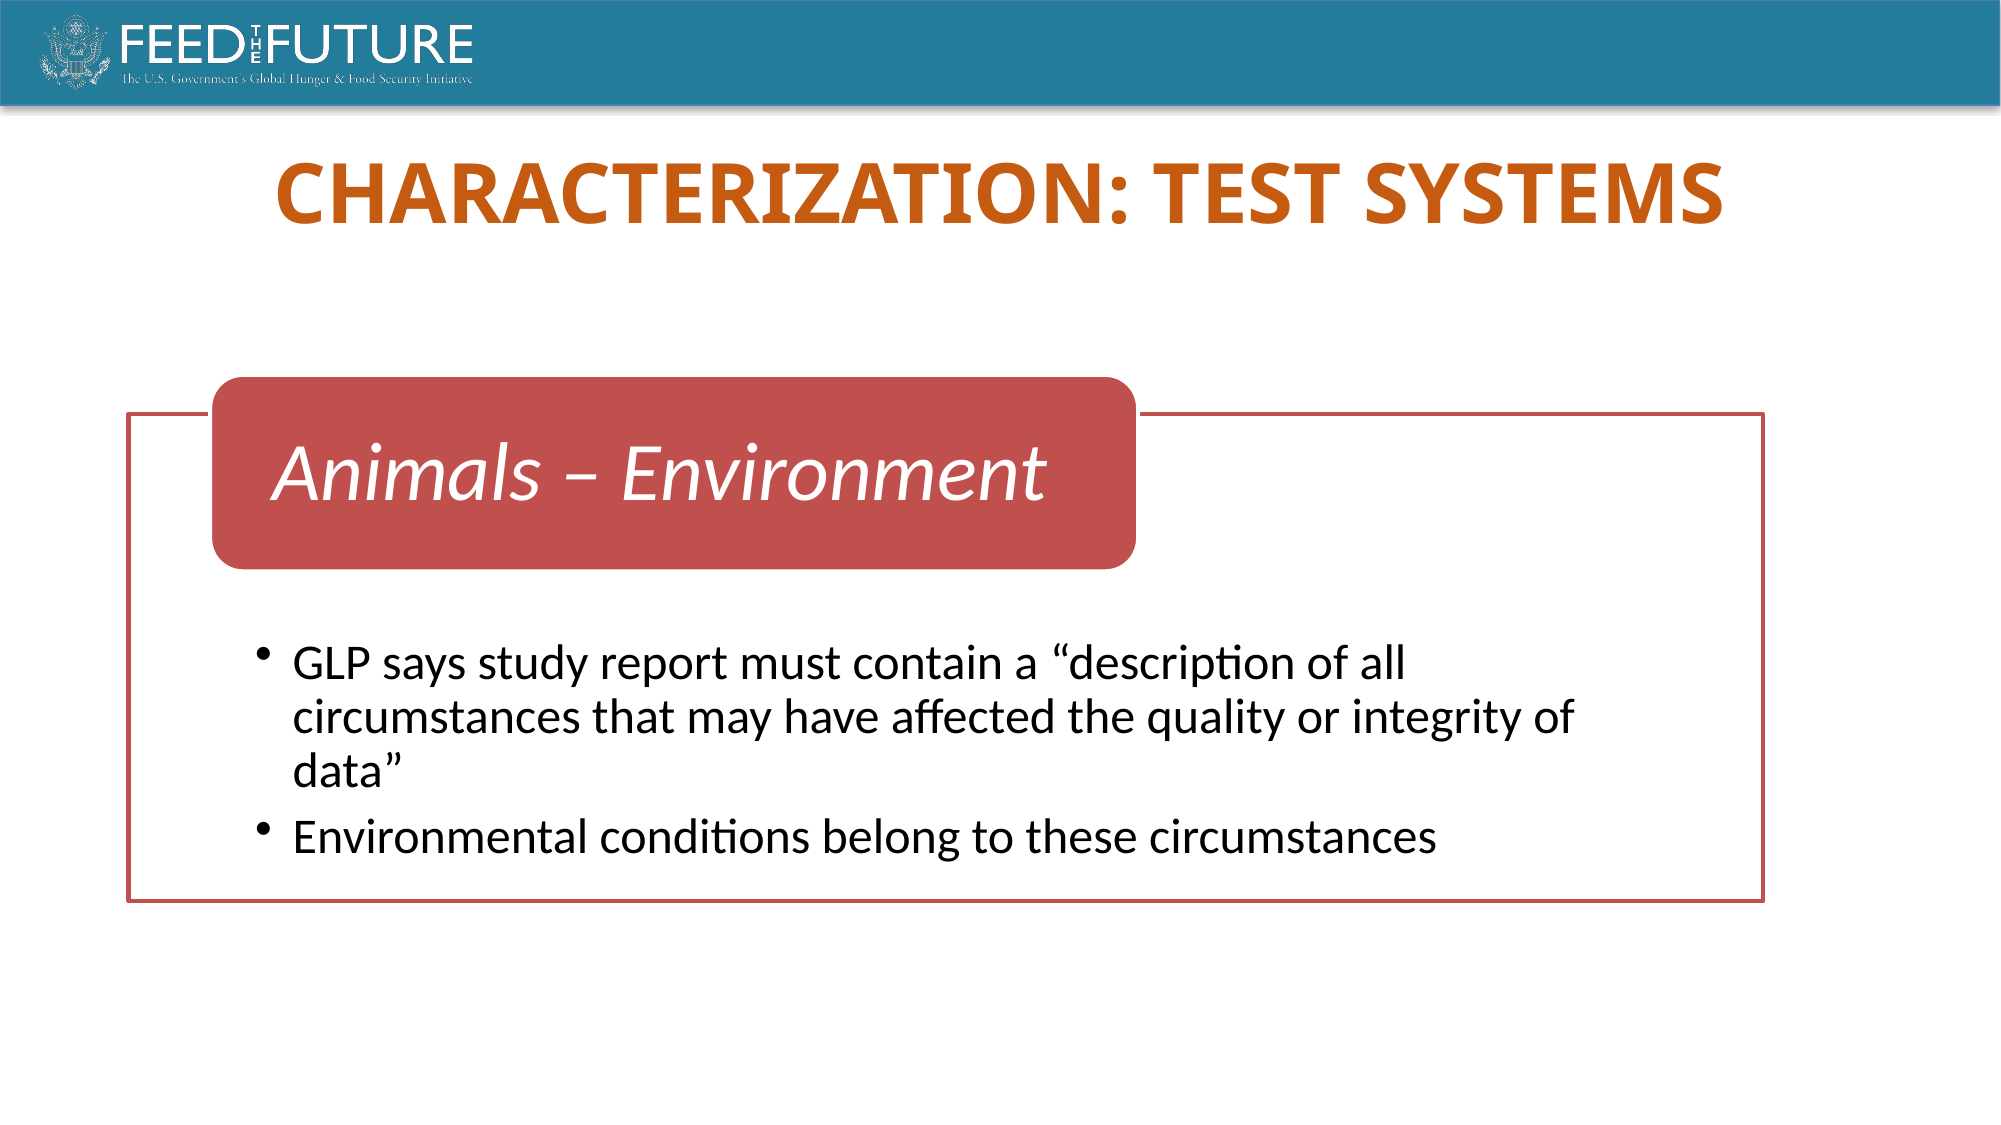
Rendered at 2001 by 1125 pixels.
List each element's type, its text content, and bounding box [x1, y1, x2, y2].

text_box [128, 322, 1764, 954]
text_box CHARACTERIZATION: TEST SYSTEMS [99, 133, 1900, 232]
